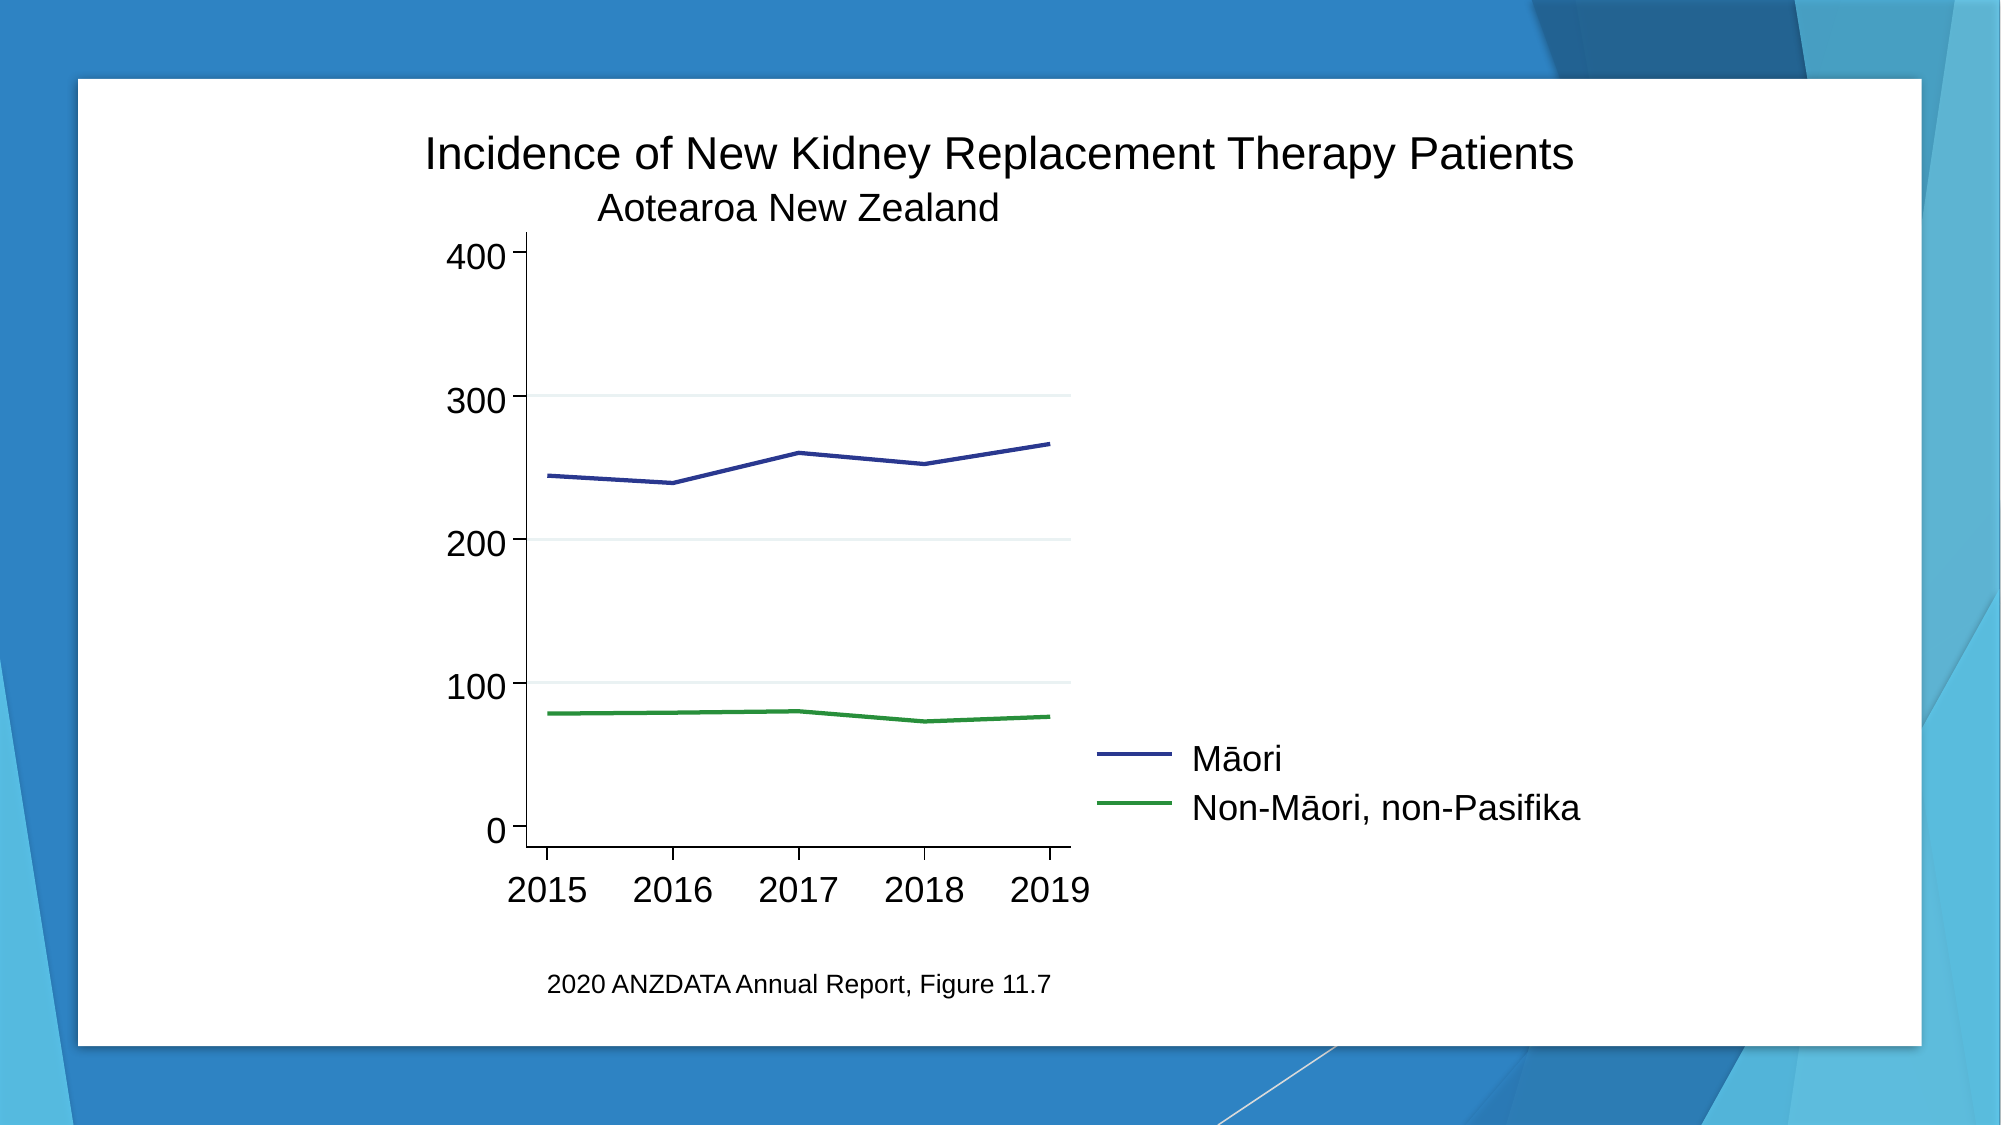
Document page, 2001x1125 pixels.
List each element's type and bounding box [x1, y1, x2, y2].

text_box [0, 0, 2000, 1125]
picture [349, 89, 1650, 1036]
